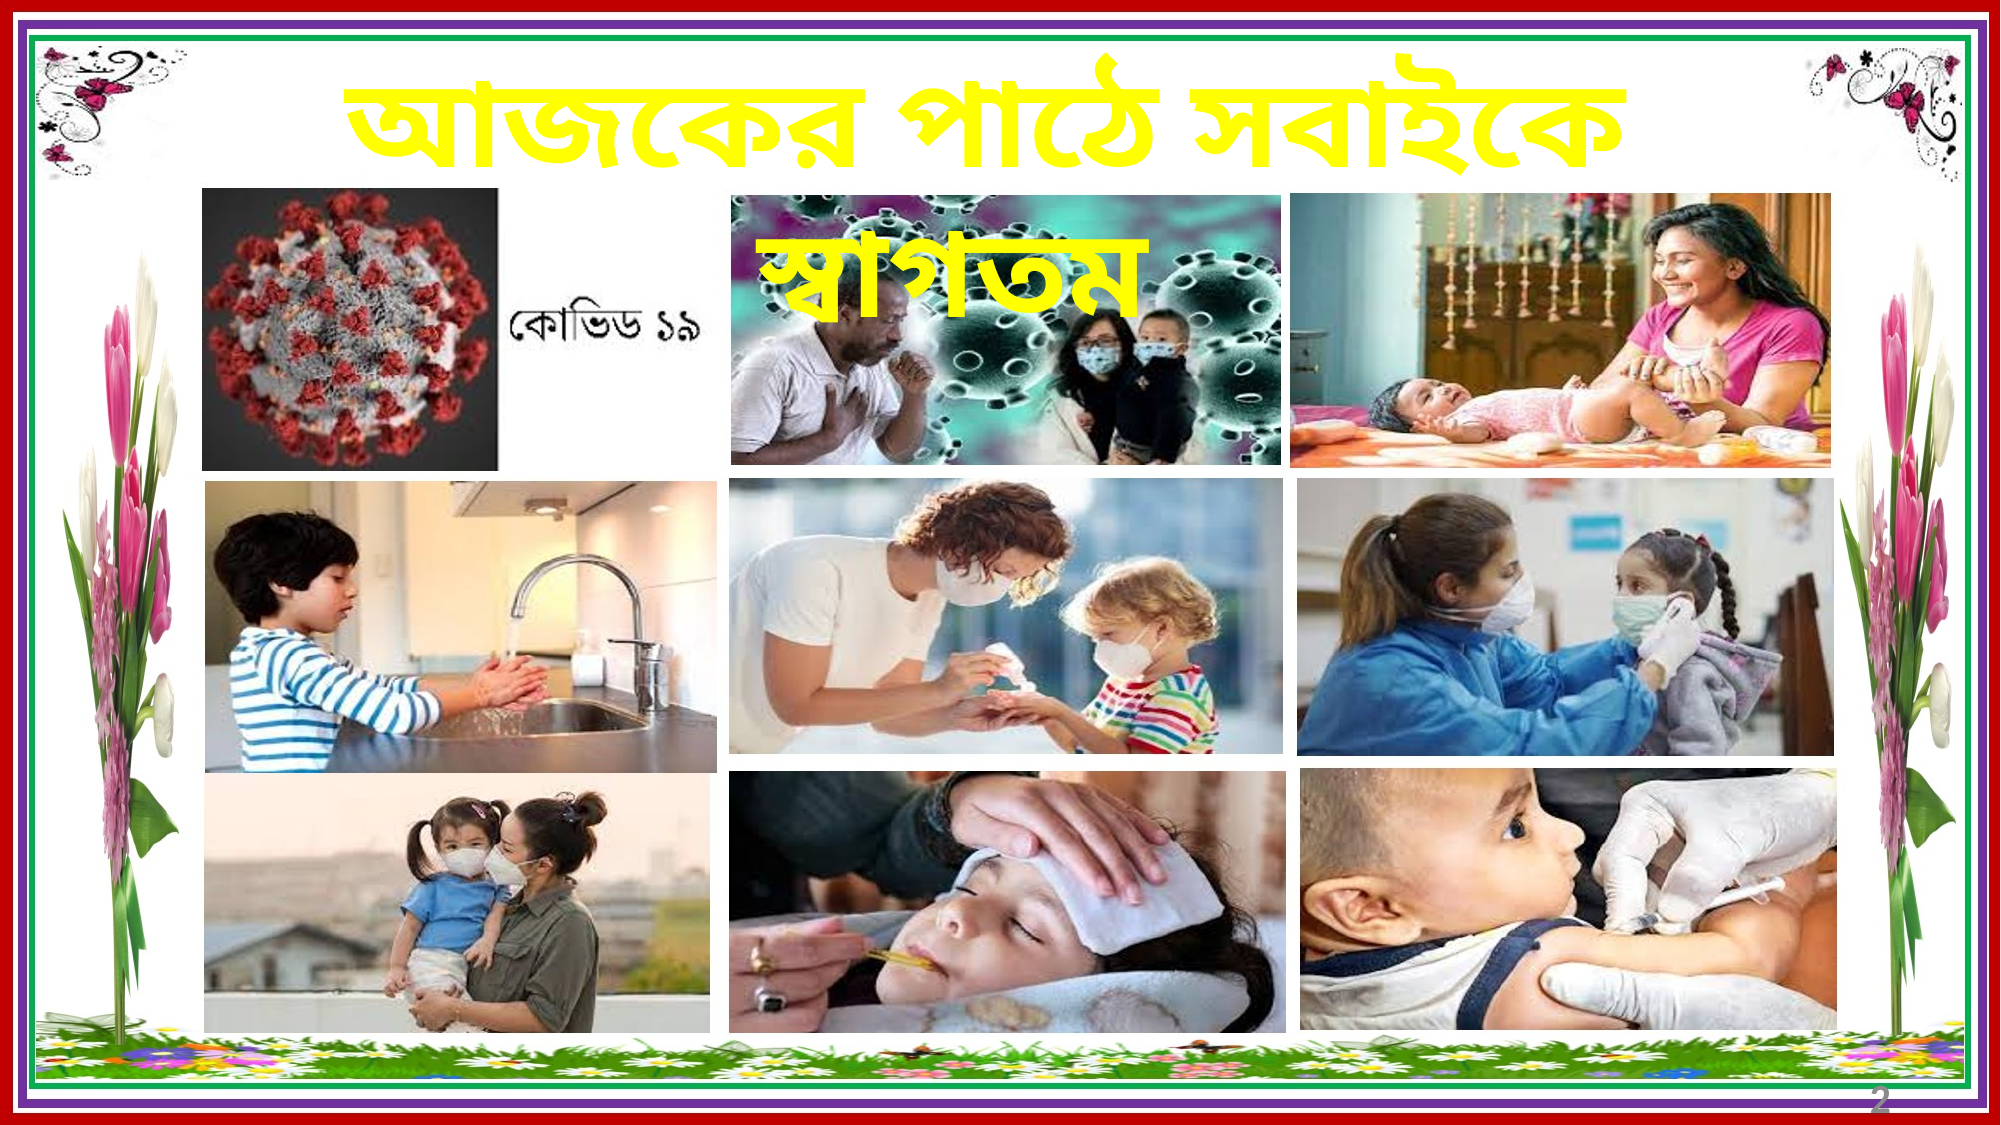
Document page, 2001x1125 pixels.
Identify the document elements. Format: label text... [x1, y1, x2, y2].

text_box আজকের পাঠে সবাইকে স্বাগতম [150, 34, 1822, 350]
slide_number 2 [1800, 1068, 1907, 1125]
picture [0, 0, 2001, 1125]
